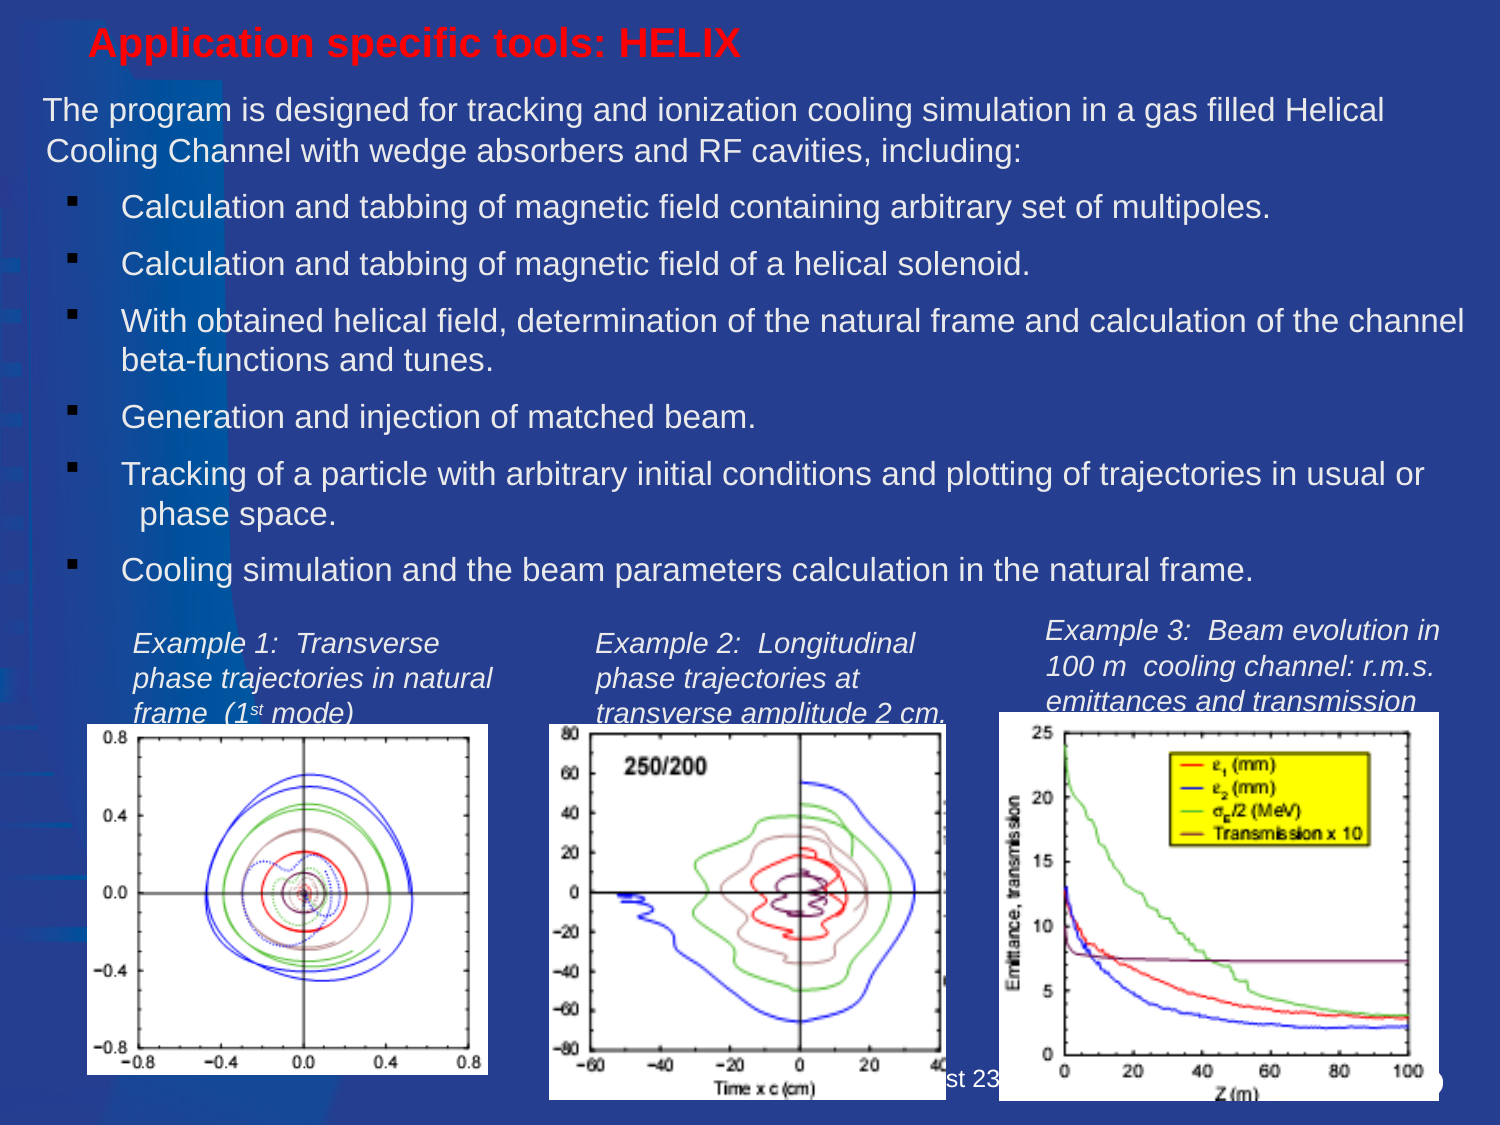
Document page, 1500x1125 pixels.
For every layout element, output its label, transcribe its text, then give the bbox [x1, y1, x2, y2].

text_box Application specific tools: HELIX The program is designed for tracking and ionization cooling simulation in a gas filled Helical Cooling Channel with wedge absorbers and RF cavities, including: Calculation and tabbing of magnetic field containing arbitrary set of multipoles. Calculation and tabbing of magnetic field of a helical solenoid. With obtained helical field, determination of the natural frame and calculation of the channel beta-functions and tunes. Generation and injection of matched beam. Tracking of a particle with arbitrary initial conditions and plotting of trajectories in usual or phase space. Cooling simulation and the beam parameters calculation in the natural frame. [0, 0, 1500, 600]
text_box Example 1: Transverse phase trajectories in natural frame (1st mode) [62, 612, 525, 775]
picture [0, 600, 1500, 1125]
text_box Example 2: Longitudinal phase trajectories at transverse amplitude 2 cm. [525, 612, 1000, 775]
text_box Example 3: Beam evolution in 100 m cooling channel: r.m.s. emittances and transmission [975, 600, 1463, 725]
